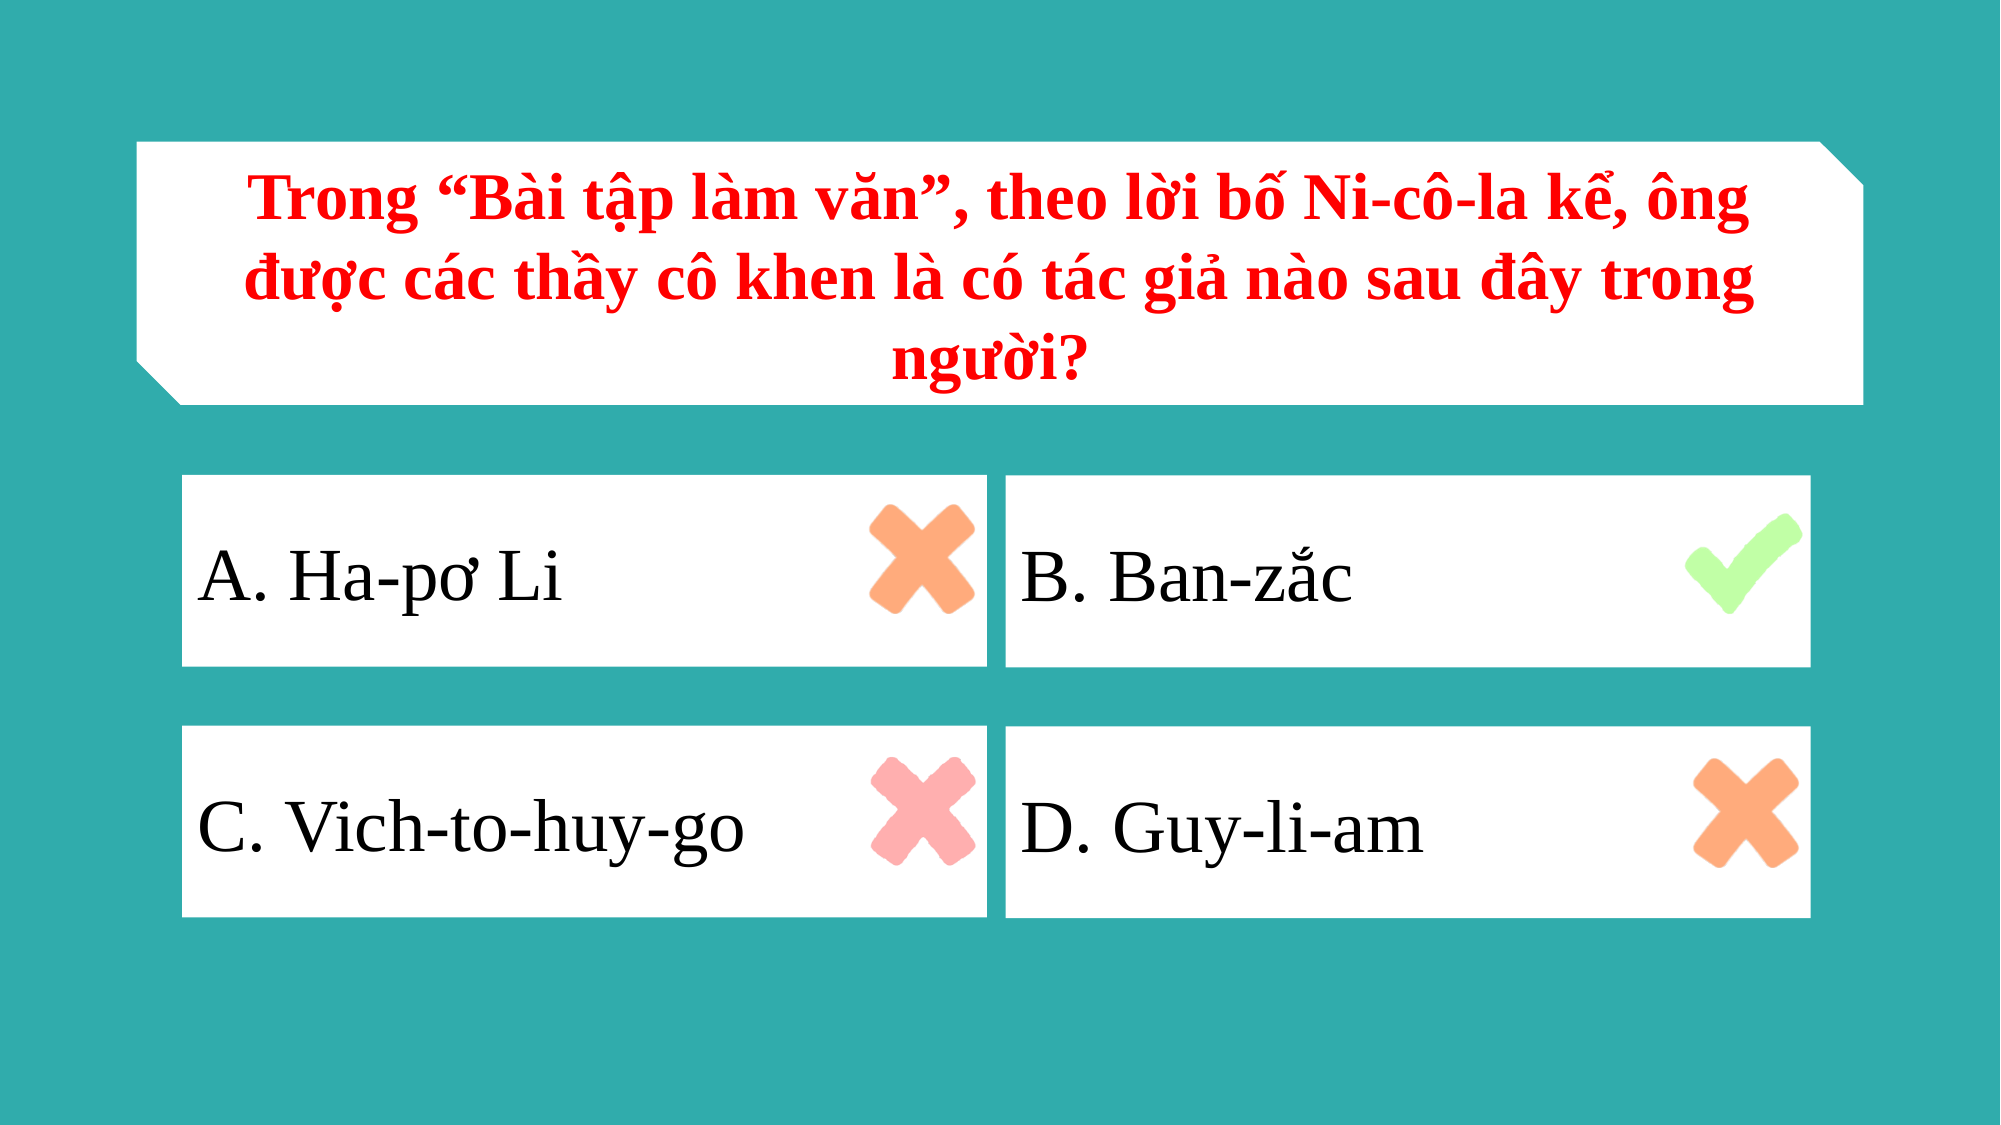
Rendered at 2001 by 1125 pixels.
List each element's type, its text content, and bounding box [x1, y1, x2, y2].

text_box B. Ban-zắc [1004, 473, 1813, 669]
picture [1678, 755, 1811, 872]
text_box A. Ha-pơ Li [180, 473, 989, 669]
picture [1678, 509, 1811, 616]
picture [854, 753, 988, 870]
text_box D. Guy-li-am [1004, 724, 1813, 920]
picture [854, 501, 988, 618]
text_box Trong “Bài tập làm văn”, theo lời bố Ni-cô-la kể, ông được các thầy cô khen là có tác giả nào sau đây trong người? [134, 139, 1866, 407]
text_box C. Vich-to-huy-go [180, 724, 989, 920]
